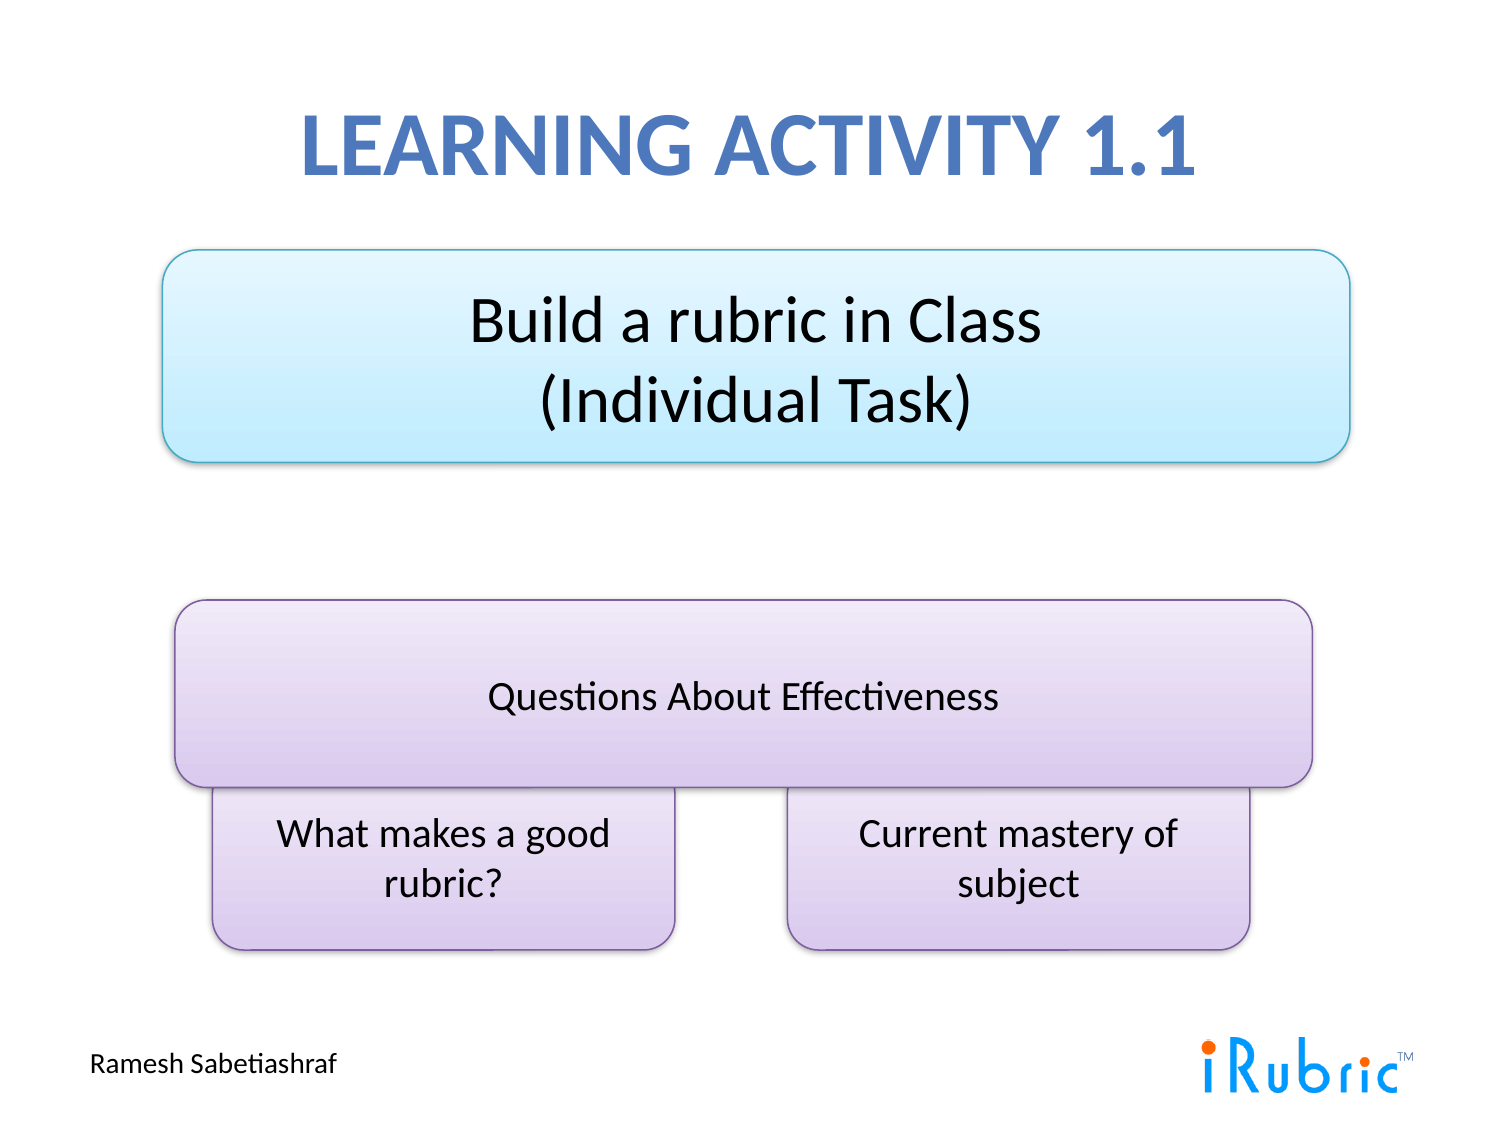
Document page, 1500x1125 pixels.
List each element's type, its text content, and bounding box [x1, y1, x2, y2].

text_box Build a rubric in Class (Individual Task) [161, 249, 1351, 464]
text_box Questions About Effectiveness [174, 599, 1314, 789]
title Learning Activity 1.1 [75, 45, 1425, 233]
text_box Current mastery of subject [786, 795, 1251, 951]
picture [1200, 1037, 1413, 1093]
text_box What makes a good rubric? [211, 795, 676, 951]
